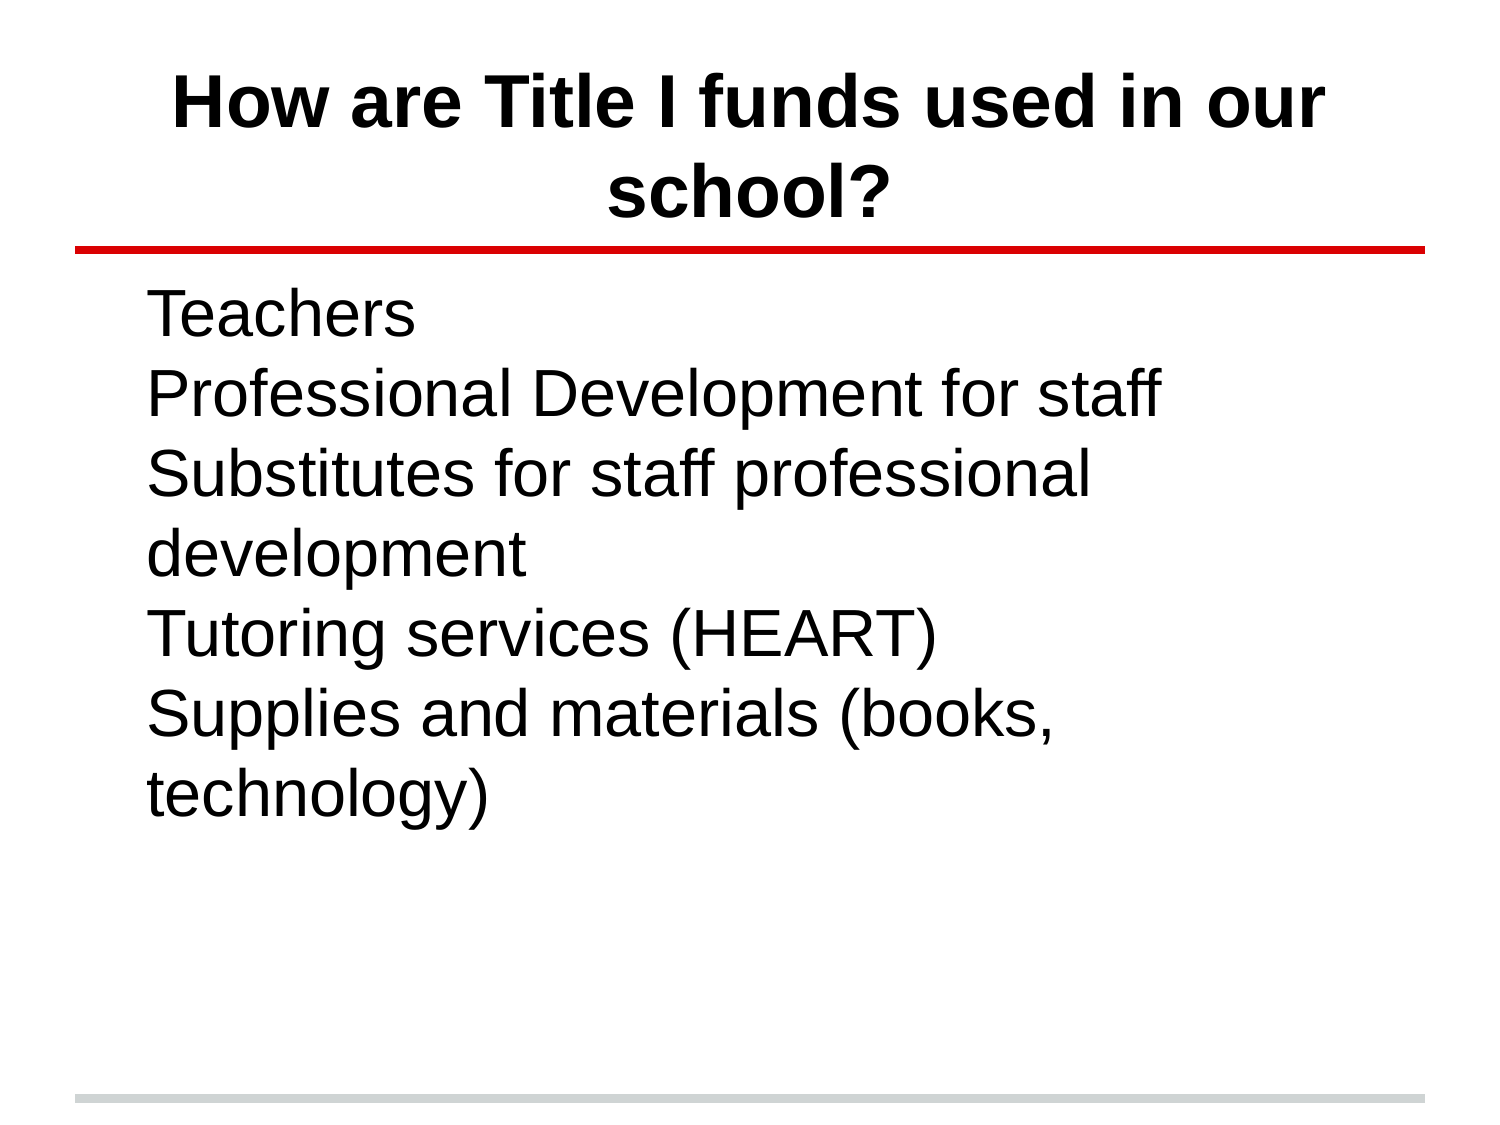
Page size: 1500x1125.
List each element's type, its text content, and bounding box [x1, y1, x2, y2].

list Teachers Professional Development for staff Substitutes for staff professional development Tutoring services (HEART) Supplies and materials (books, technology) [75, 262, 1425, 1078]
title How are Title I funds used in our school? [75, 45, 1425, 233]
